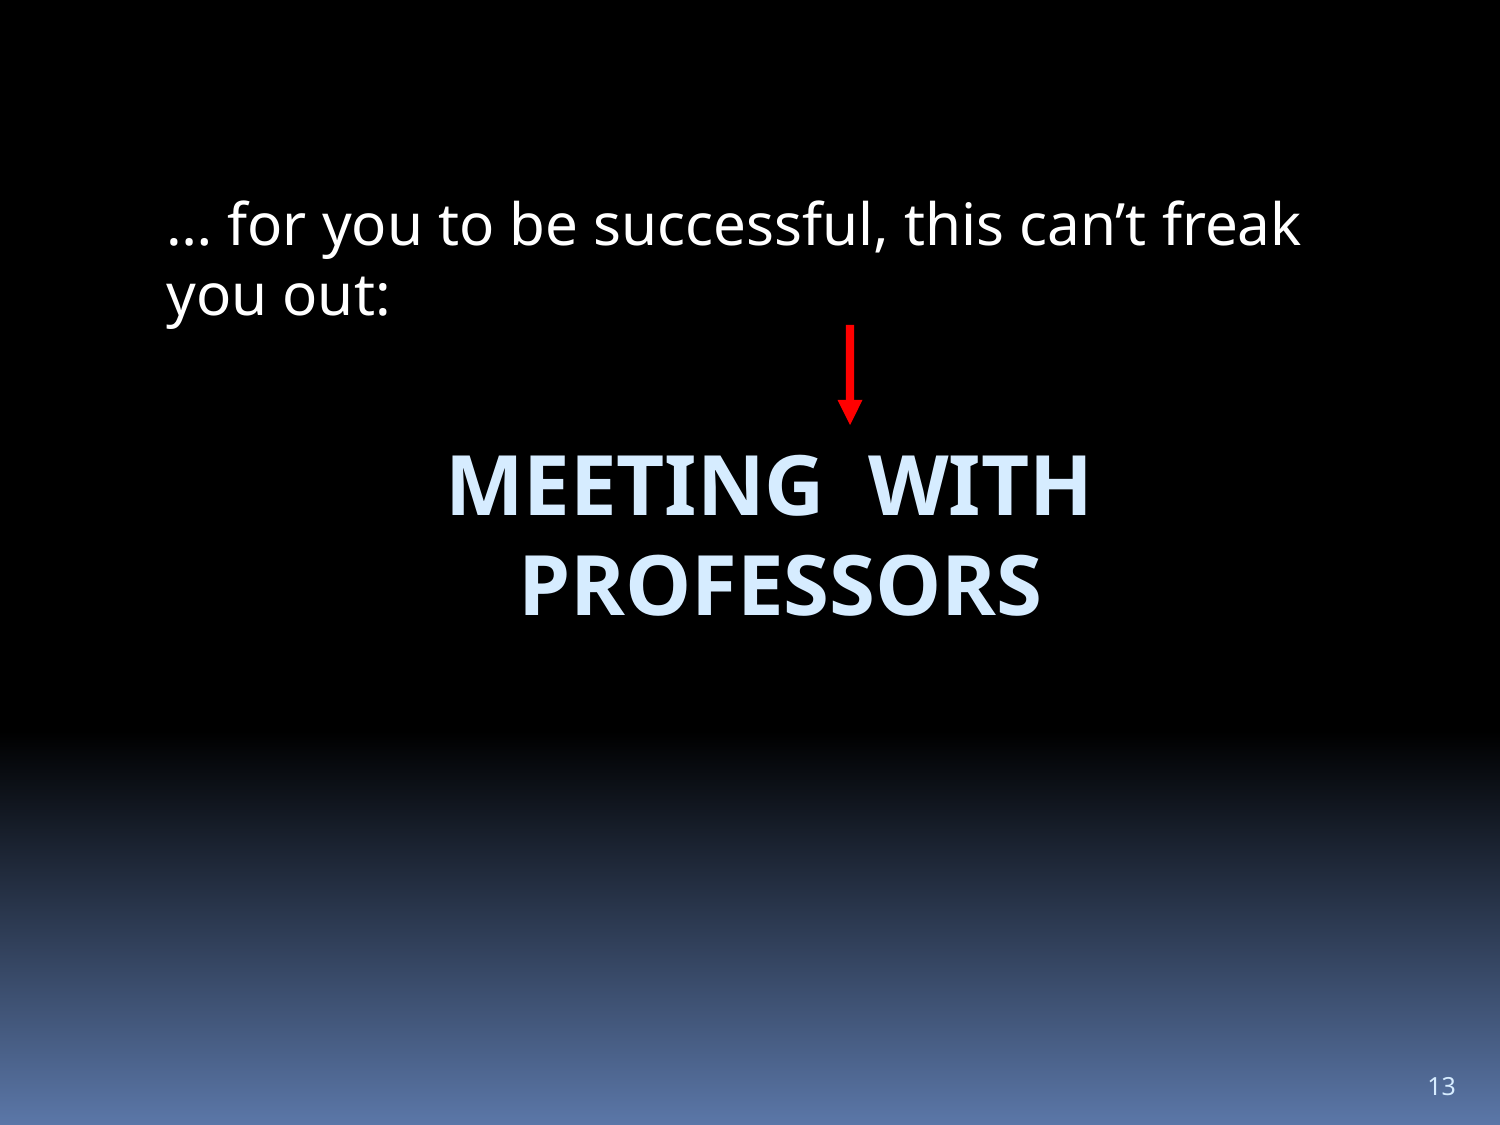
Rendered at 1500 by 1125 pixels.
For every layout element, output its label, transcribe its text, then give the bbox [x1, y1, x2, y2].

slide_number 13 [1412, 1052, 1488, 1113]
title Meeting with Professors [62, 425, 1500, 749]
text_box [843, 324, 857, 425]
subtitle … for you to be successful, this can’t freak you out: [150, 87, 1425, 335]
